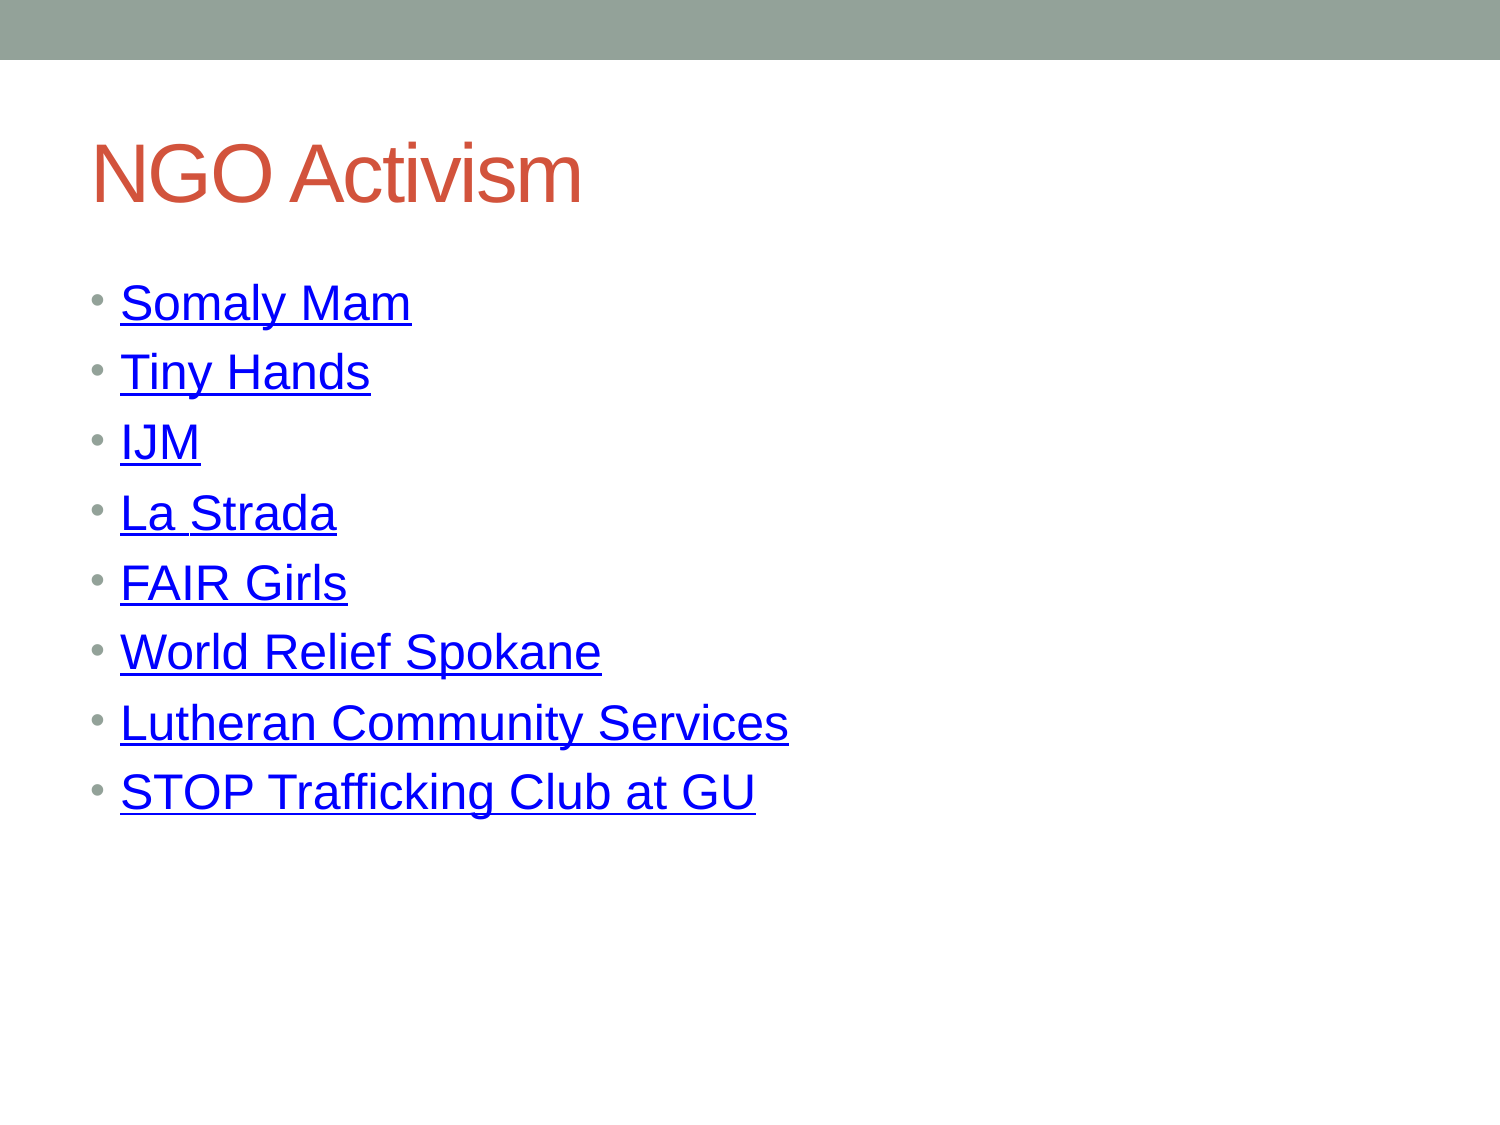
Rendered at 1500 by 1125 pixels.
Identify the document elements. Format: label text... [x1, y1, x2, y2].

list Somaly Mam Tiny Hands IJM La Strada FAIR Girls World Relief Spokane Lutheran Community Services STOP Trafficking Club at GU [75, 262, 1425, 1063]
title NGO Activism [75, 87, 1425, 250]
